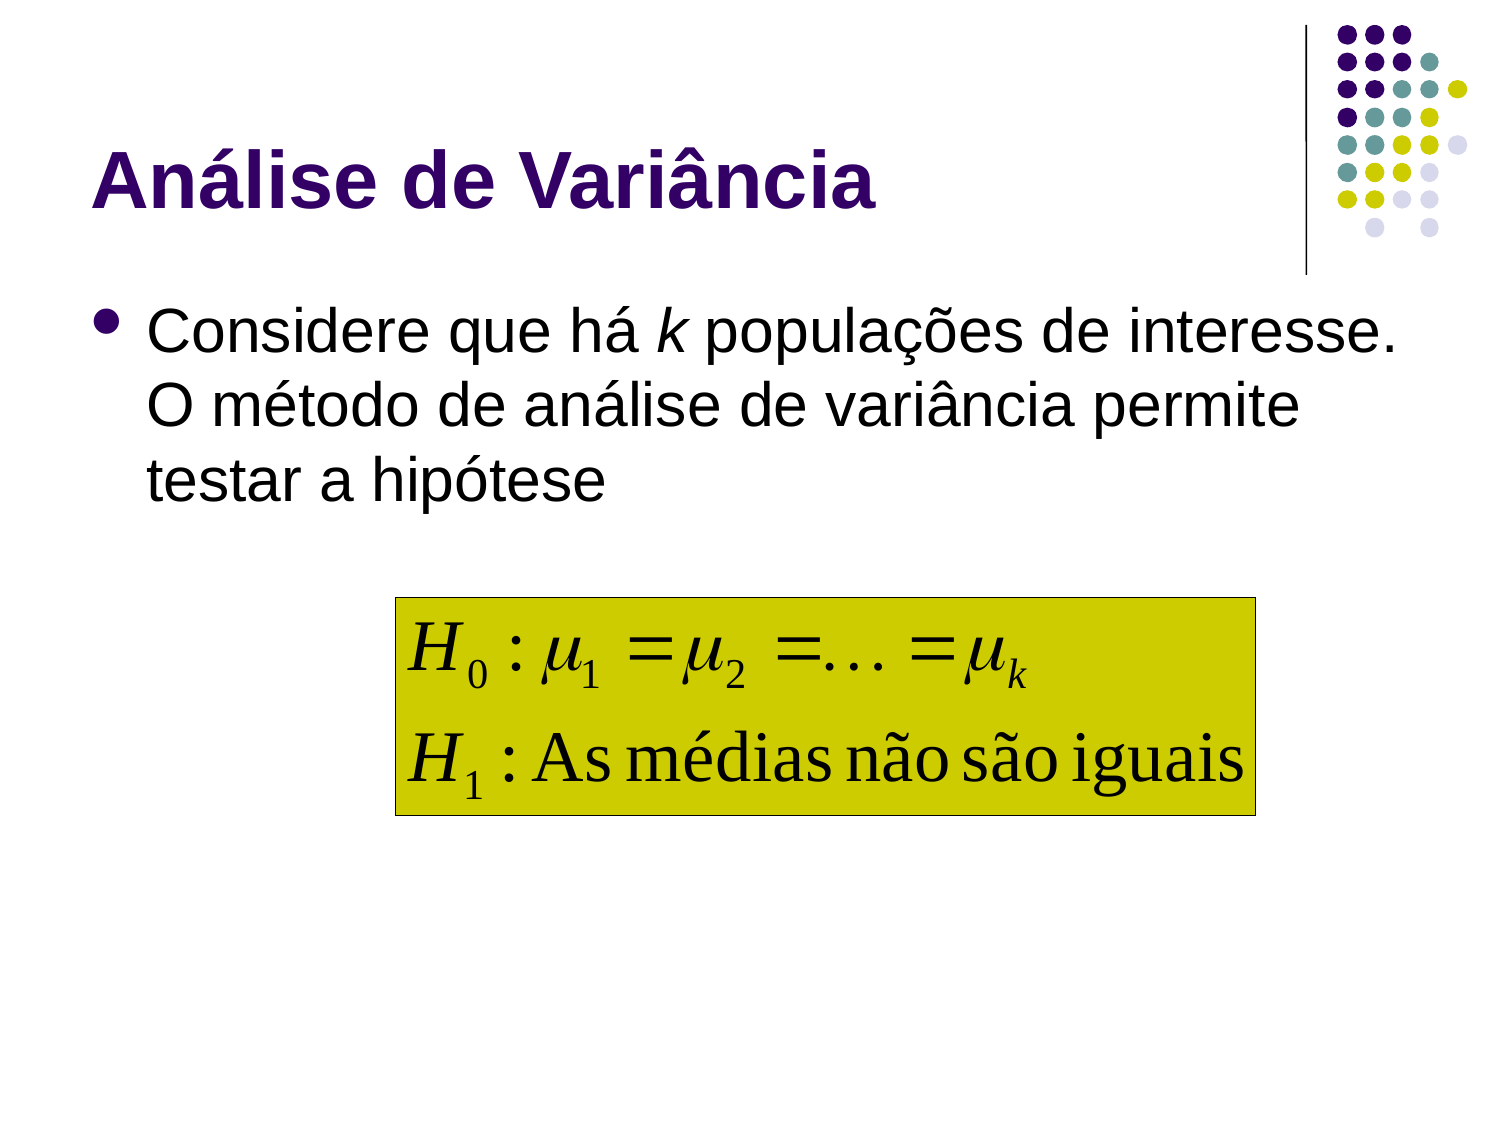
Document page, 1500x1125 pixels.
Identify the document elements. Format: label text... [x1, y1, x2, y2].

title Análise de Variância [74, 19, 1313, 233]
list Considere que há k populações de interesse. O método de análise de variância permite testar a hipótese [74, 281, 1426, 575]
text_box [395, 597, 1257, 817]
